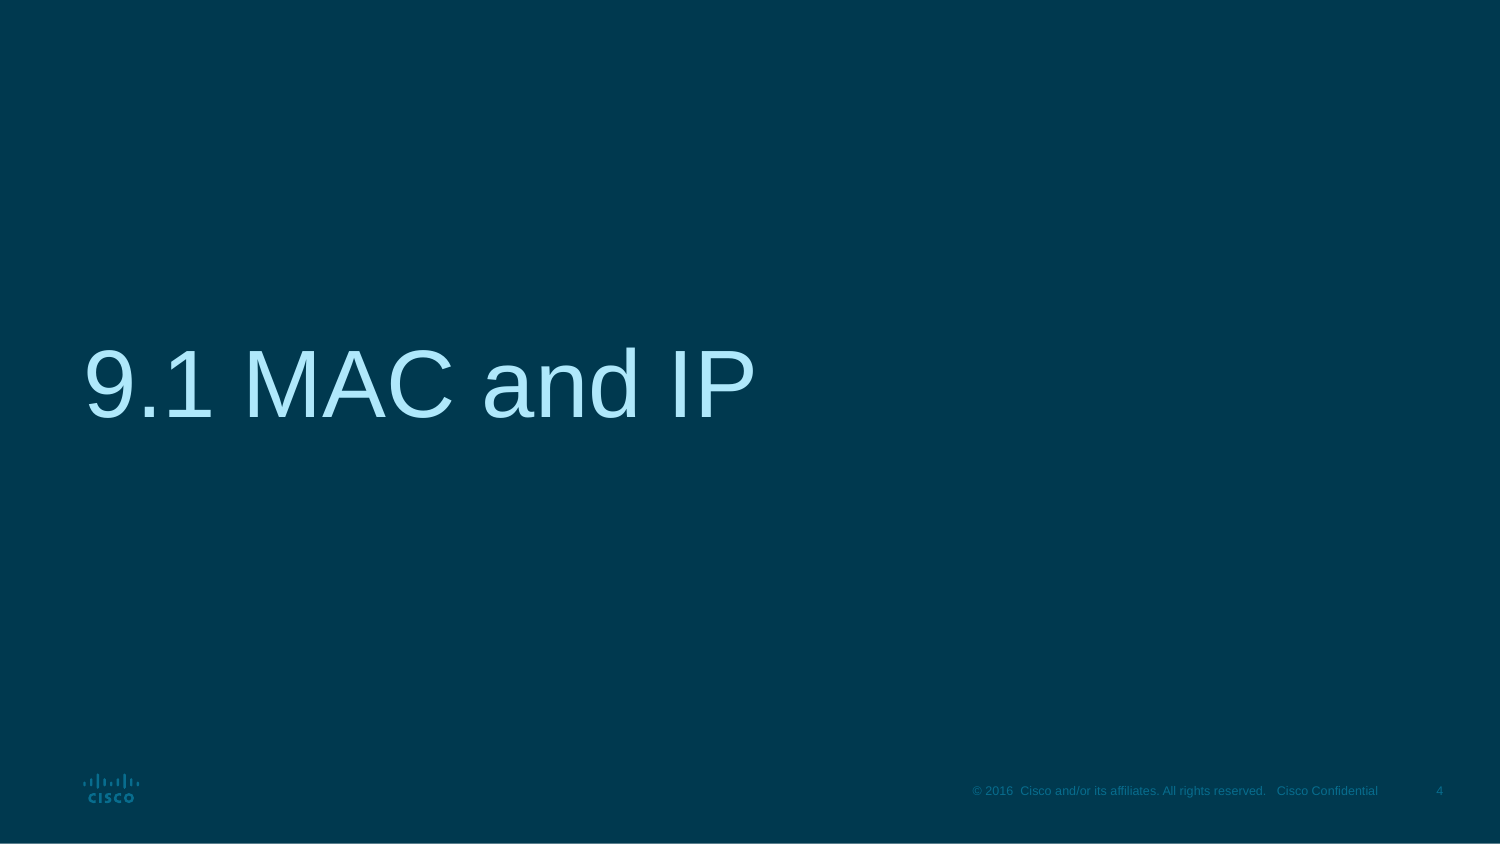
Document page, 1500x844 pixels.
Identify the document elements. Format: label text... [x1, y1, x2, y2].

title 9.1 MAC and IP [68, 293, 1315, 446]
